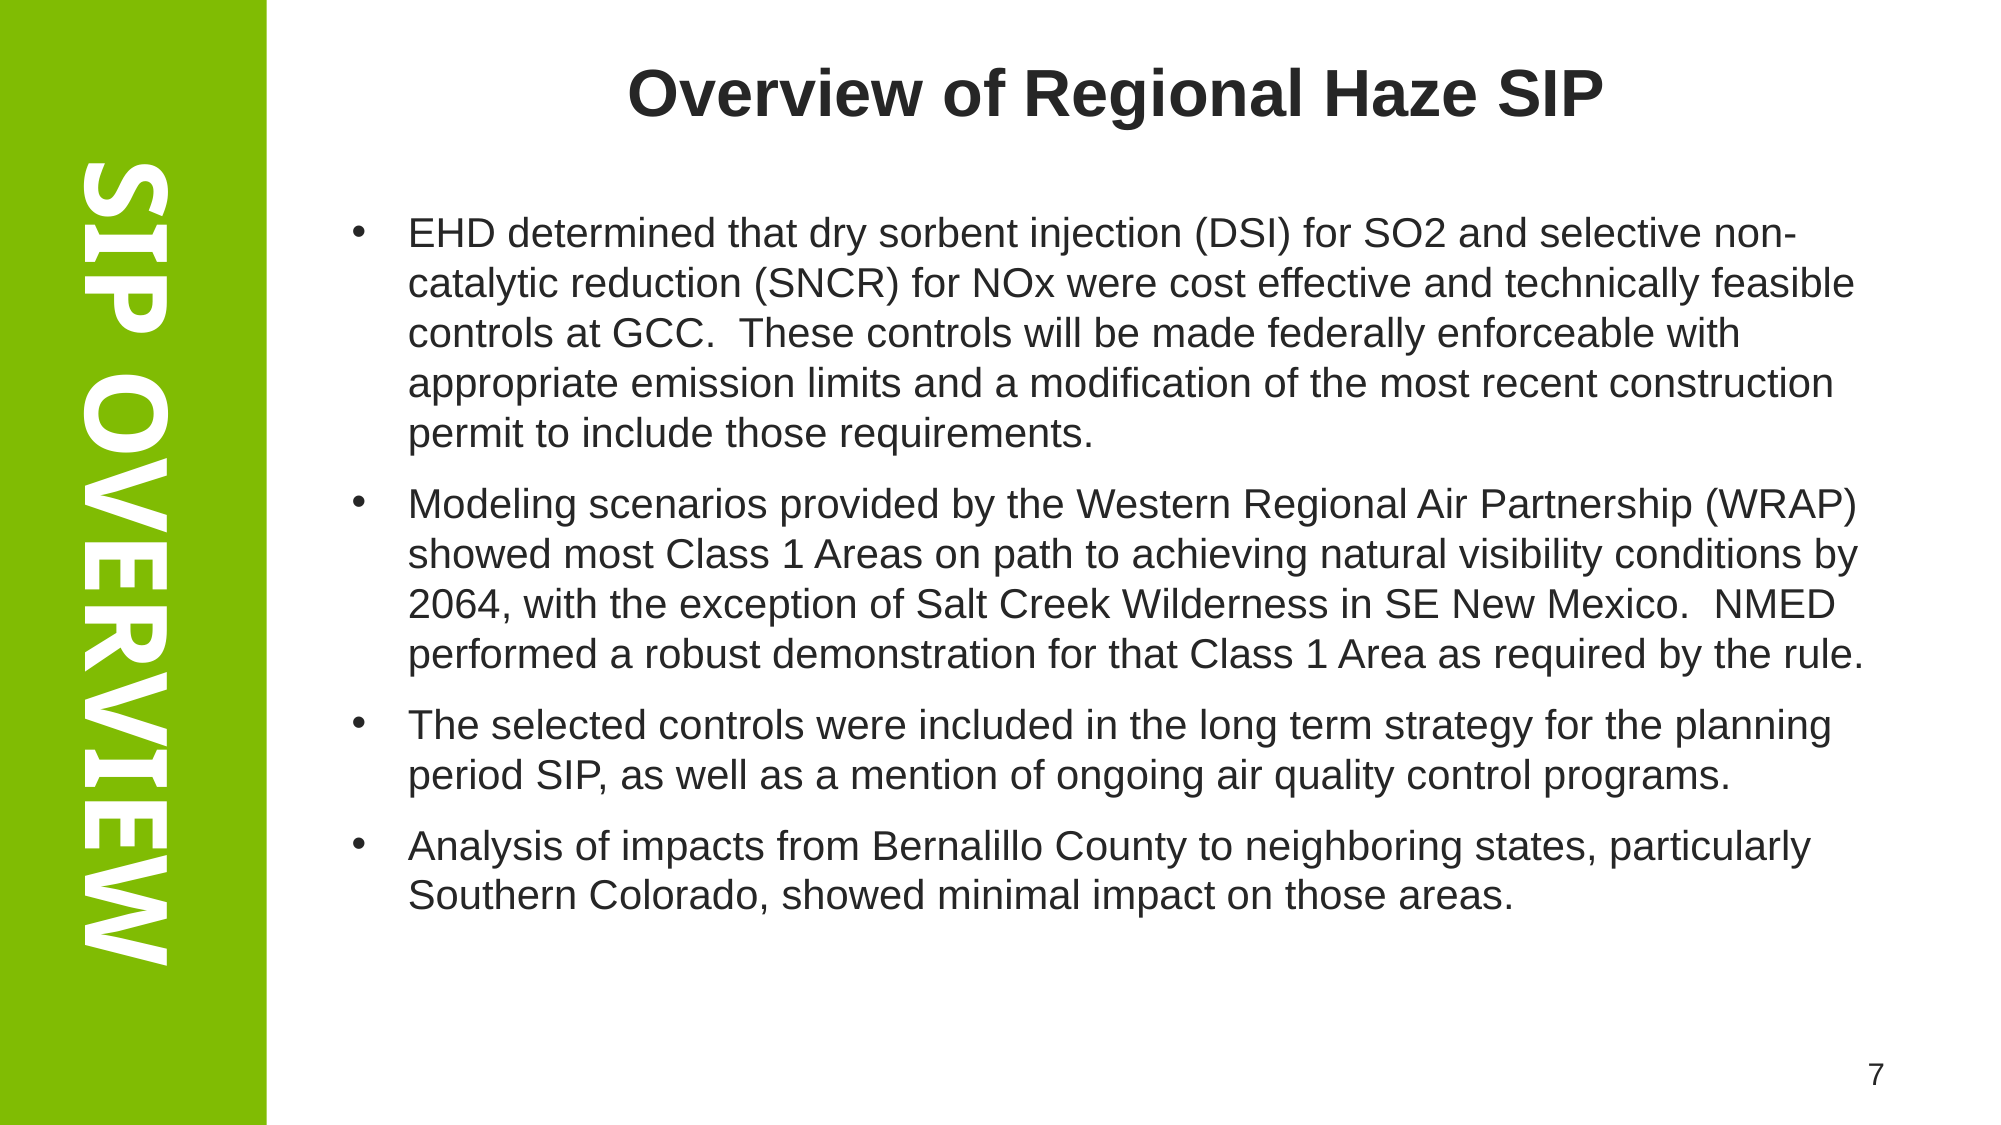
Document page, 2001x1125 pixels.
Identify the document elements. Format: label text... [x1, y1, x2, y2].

title SIP Overview [0, 0, 250, 1125]
text_box Overview of Regional Haze SIP [250, 41, 1984, 216]
list EHD determined that dry sorbent injection (DSI) for SO2 and selective non-catalytic reduction (SNCR) for NOx were cost effective and technically feasible controls at GCC. These controls will be made federally enforceable with appropriate emission limits and a modification of the most recent construction permit to include those requirements. Modeling scenarios provided by the Western Regional Air Partnership (WRAP) showed most Class 1 Areas on path to achieving natural visibility conditions by 2064, with the exception of Salt Creek Wilderness in SE New Mexico. NMED performed a robust demonstration for that Class 1 Area as required by the rule. The selected controls were included in the long term strategy for the planning period SIP, as well as a mention of ongoing air quality control programs. Analysis of impacts from Bernalillo County to neighboring states, particularly Southern Colorado, showed minimal impact on those areas. [336, 198, 1900, 1046]
slide_number 7 [1433, 1046, 1900, 1103]
